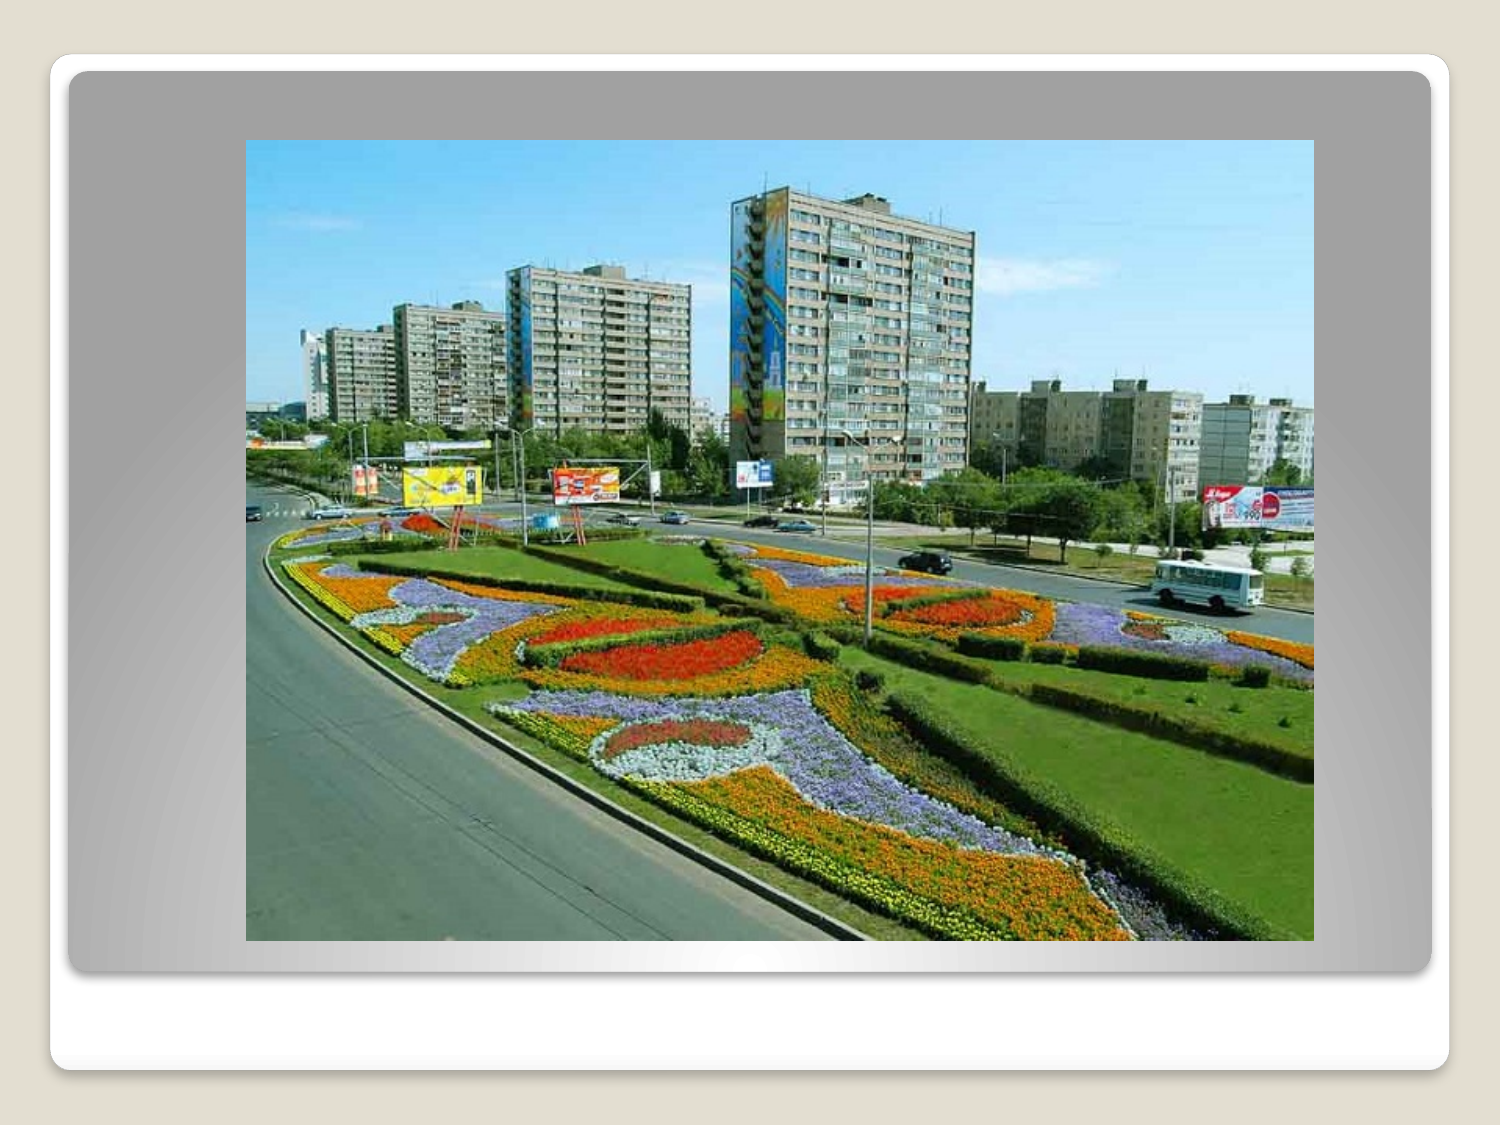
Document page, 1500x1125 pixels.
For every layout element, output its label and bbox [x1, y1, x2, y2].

picture [245, 140, 1314, 941]
